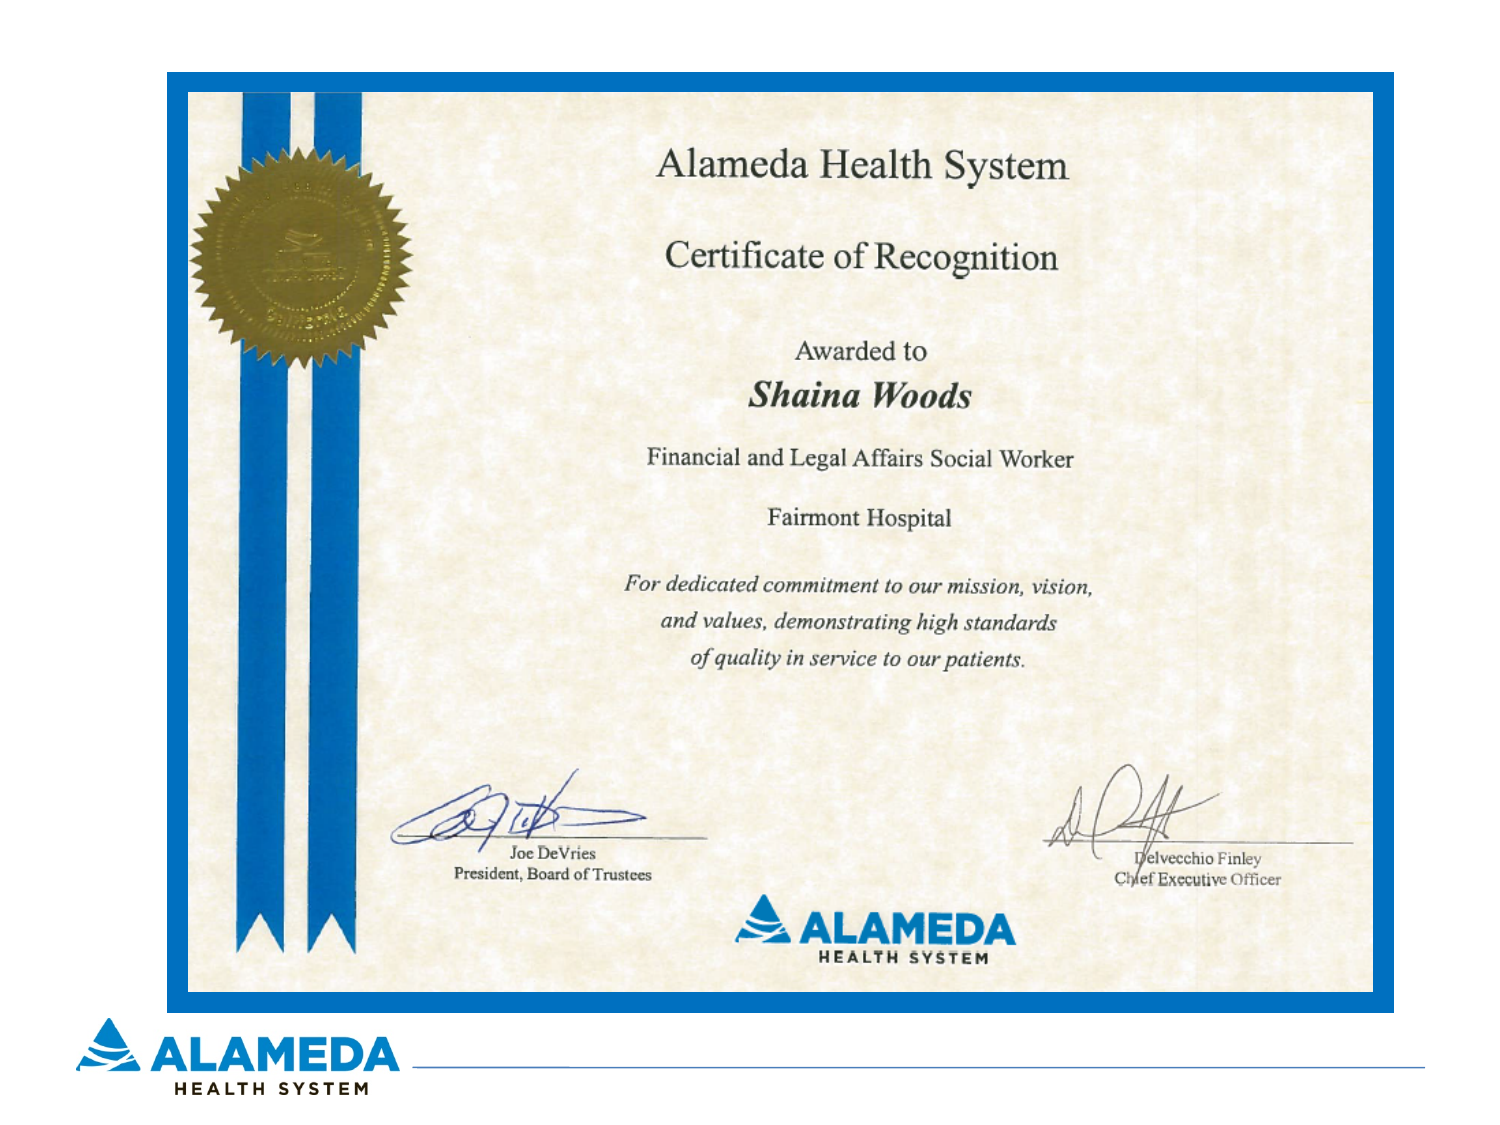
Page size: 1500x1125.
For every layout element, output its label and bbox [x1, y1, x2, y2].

picture [76, 1018, 400, 1095]
picture [187, 92, 1374, 993]
